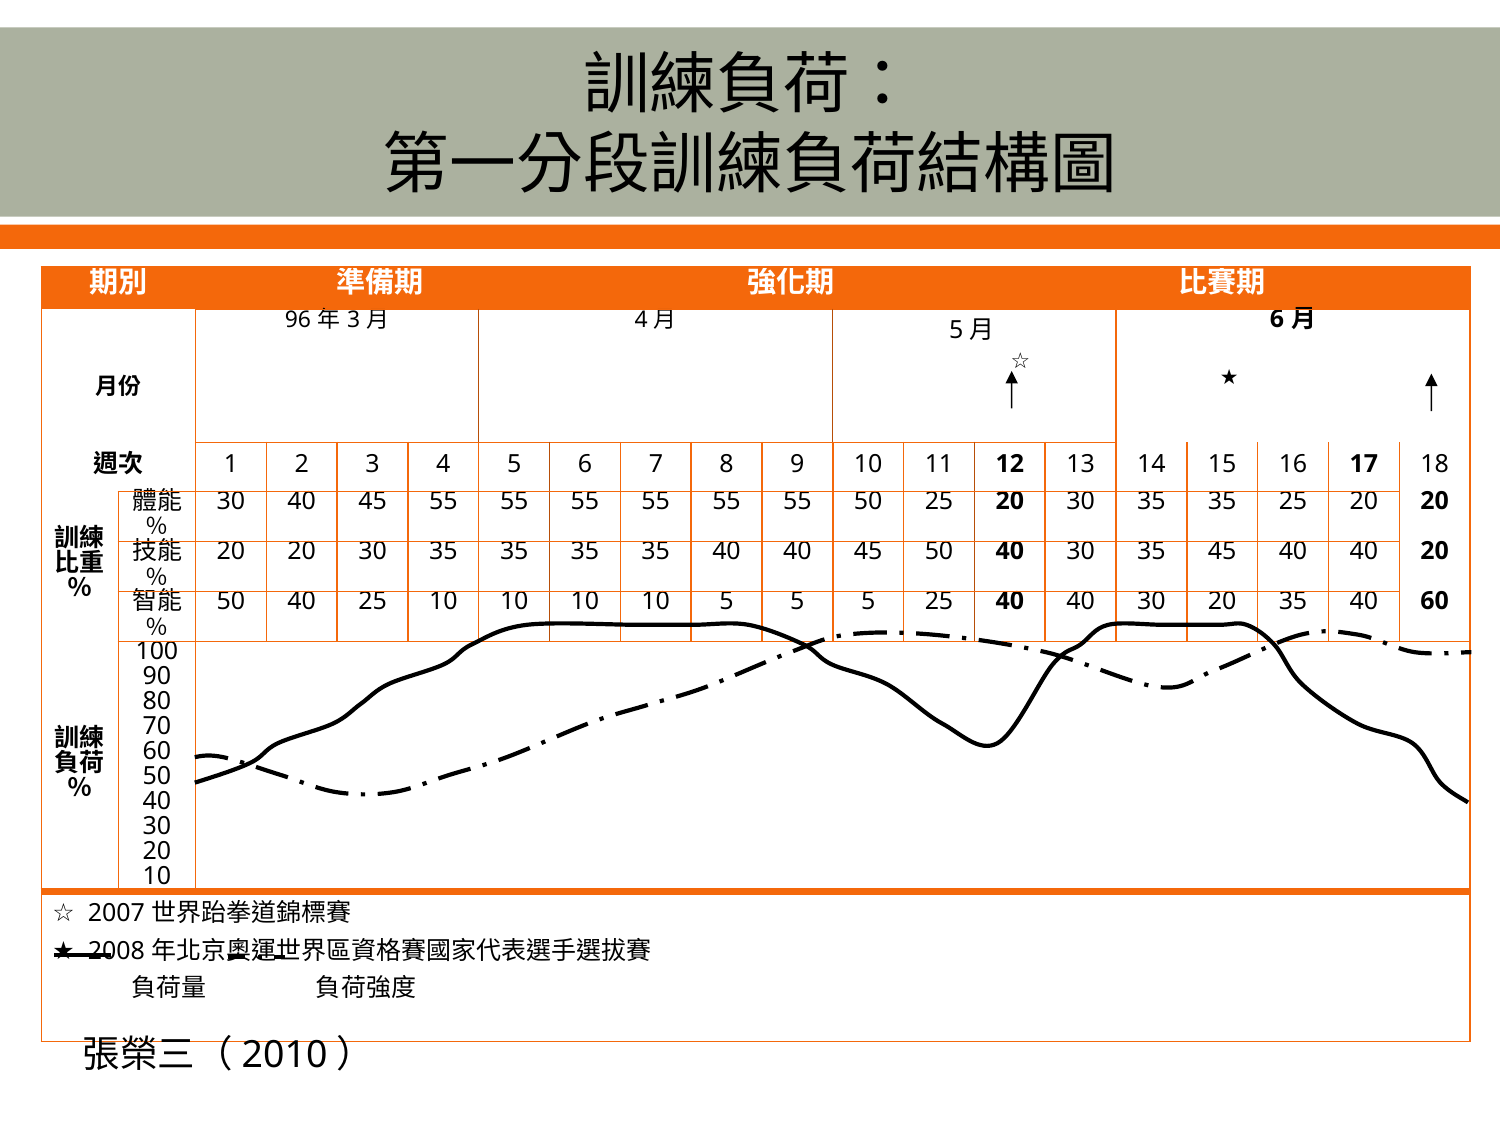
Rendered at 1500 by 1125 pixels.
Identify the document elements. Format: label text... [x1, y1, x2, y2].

table_cell 6 [550, 443, 620, 491]
table_cell 30 [338, 542, 407, 591]
table_cell 5 [692, 592, 761, 627]
text_box [178, 277, 232, 333]
table_cell 35 [409, 542, 478, 591]
table_cell [196, 653, 1469, 888]
table_cell 11 [904, 443, 974, 491]
table_cell 96年3月 [196, 310, 478, 442]
table_cell 35 [479, 542, 549, 591]
table_cell 55 [550, 492, 620, 541]
text_box [1061, 623, 1274, 680]
table_cell 月份 [42, 309, 195, 442]
table_cell 25 [904, 492, 974, 541]
table_cell 13 [1046, 443, 1115, 491]
table_cell 16 [1258, 442, 1328, 491]
table_cell 35 [550, 542, 620, 591]
table_cell 10 [550, 592, 620, 624]
table_header 期別 [42, 268, 196, 309]
title 訓練負荷： 第一分段訓練負荷結構圖 [75, 29, 1425, 213]
table_cell 5 [763, 592, 832, 641]
text_box [194, 631, 1472, 795]
table_cell 10 [479, 592, 549, 640]
table_cell 35 [1188, 492, 1257, 541]
table_cell 35 [1258, 592, 1328, 641]
table_cell 18 [1400, 442, 1469, 492]
table_cell 3 [338, 443, 407, 491]
table_cell 2 [267, 443, 336, 491]
table_cell 智能％ [119, 592, 195, 641]
text_box [1425, 373, 1438, 412]
table_cell 20 [975, 492, 1044, 541]
table_cell 週次 [42, 442, 195, 492]
table_cell 8 [692, 443, 761, 491]
text_box [194, 764, 306, 785]
table_cell 55 [409, 492, 478, 541]
table_cell [999, 642, 1082, 655]
table_cell 20 [1188, 592, 1257, 629]
table_cell 10 [834, 443, 903, 491]
table_cell 5 [479, 443, 549, 491]
table_cell 7 [621, 443, 690, 491]
table_cell 40 [1258, 542, 1328, 591]
table_cell 45 [1188, 542, 1257, 591]
table_cell 訓練比重％ [42, 492, 118, 642]
table_cell [196, 642, 474, 756]
table_cell 25 [338, 592, 407, 641]
table_cell 40 [1046, 592, 1115, 641]
table_header 準備期 [196, 268, 550, 309]
table_cell 25 [1258, 492, 1328, 541]
table_cell 9 [763, 443, 832, 491]
table_cell 1 [196, 443, 266, 491]
table_cell 55 [479, 492, 549, 541]
table_cell 技能％ [119, 542, 195, 591]
table_cell 25 [904, 592, 974, 639]
table_cell 40 [975, 542, 1044, 591]
table_cell 5月 ☆ [833, 310, 1115, 442]
text_box [418, 668, 1468, 803]
table_cell 訓練負荷％ [42, 642, 118, 888]
table_cell 40 [267, 592, 336, 641]
table_cell 55 [763, 492, 832, 541]
table_cell 40 [1329, 542, 1399, 591]
table_cell 30 [196, 492, 266, 541]
table_cell 35 [1117, 492, 1186, 541]
table_cell [1386, 642, 1469, 653]
table_cell 45 [834, 542, 903, 591]
text_box [280, 276, 319, 322]
table_cell 30 [1046, 542, 1115, 591]
text_box [266, 623, 806, 751]
text_box [1005, 370, 1018, 409]
table_cell 30 [1117, 592, 1186, 624]
table_cell 20 [267, 542, 336, 591]
table_cell 12 [975, 443, 1044, 491]
table_cell 40 [975, 592, 1044, 641]
table_cell 35 [1117, 542, 1186, 591]
table_header 強化期 [550, 268, 974, 309]
table_cell 10 [409, 592, 478, 641]
table_cell 10 [621, 592, 690, 624]
table_cell 17 [1329, 442, 1399, 491]
table_cell 4 [409, 443, 478, 491]
table_cell 100 90 80 70 60 50 40 30 20 10 [119, 642, 195, 888]
table_cell 體能％ [119, 492, 195, 541]
table_cell 40 [267, 492, 336, 541]
table_cell 55 [692, 492, 761, 541]
table_cell 45 [338, 492, 407, 541]
table_cell 4月 [479, 310, 832, 442]
table_cell 35 [621, 542, 690, 591]
table_cell 40 [1329, 592, 1399, 641]
table_cell 50 [904, 542, 974, 591]
table_cell 30 [1046, 492, 1115, 541]
table_cell ☆ 2007世界跆拳道錦標賽 ★ 2008年北京奧運世界區資格賽國家代表選手選拔賽 負荷量 負荷強度 [42, 895, 1469, 1041]
table_cell 6月 ★ [1117, 310, 1469, 442]
table_cell 20 [1400, 492, 1469, 542]
table_cell 20 [1329, 492, 1399, 541]
table_cell 60 [1400, 592, 1469, 641]
table_cell 50 [834, 492, 903, 541]
text_box 張榮三（2010） [67, 1023, 389, 1083]
table_cell 55 [621, 492, 690, 541]
table_cell 5 [834, 592, 903, 636]
table_cell 14 [1117, 442, 1186, 491]
table_cell 40 [692, 542, 761, 591]
table_cell 20 [196, 542, 266, 591]
table_cell 15 [1188, 442, 1257, 491]
table_cell 40 [763, 542, 832, 591]
table_cell 20 [1400, 542, 1469, 592]
table_cell 50 [196, 592, 266, 641]
table_header 比賽期 [974, 268, 1469, 309]
